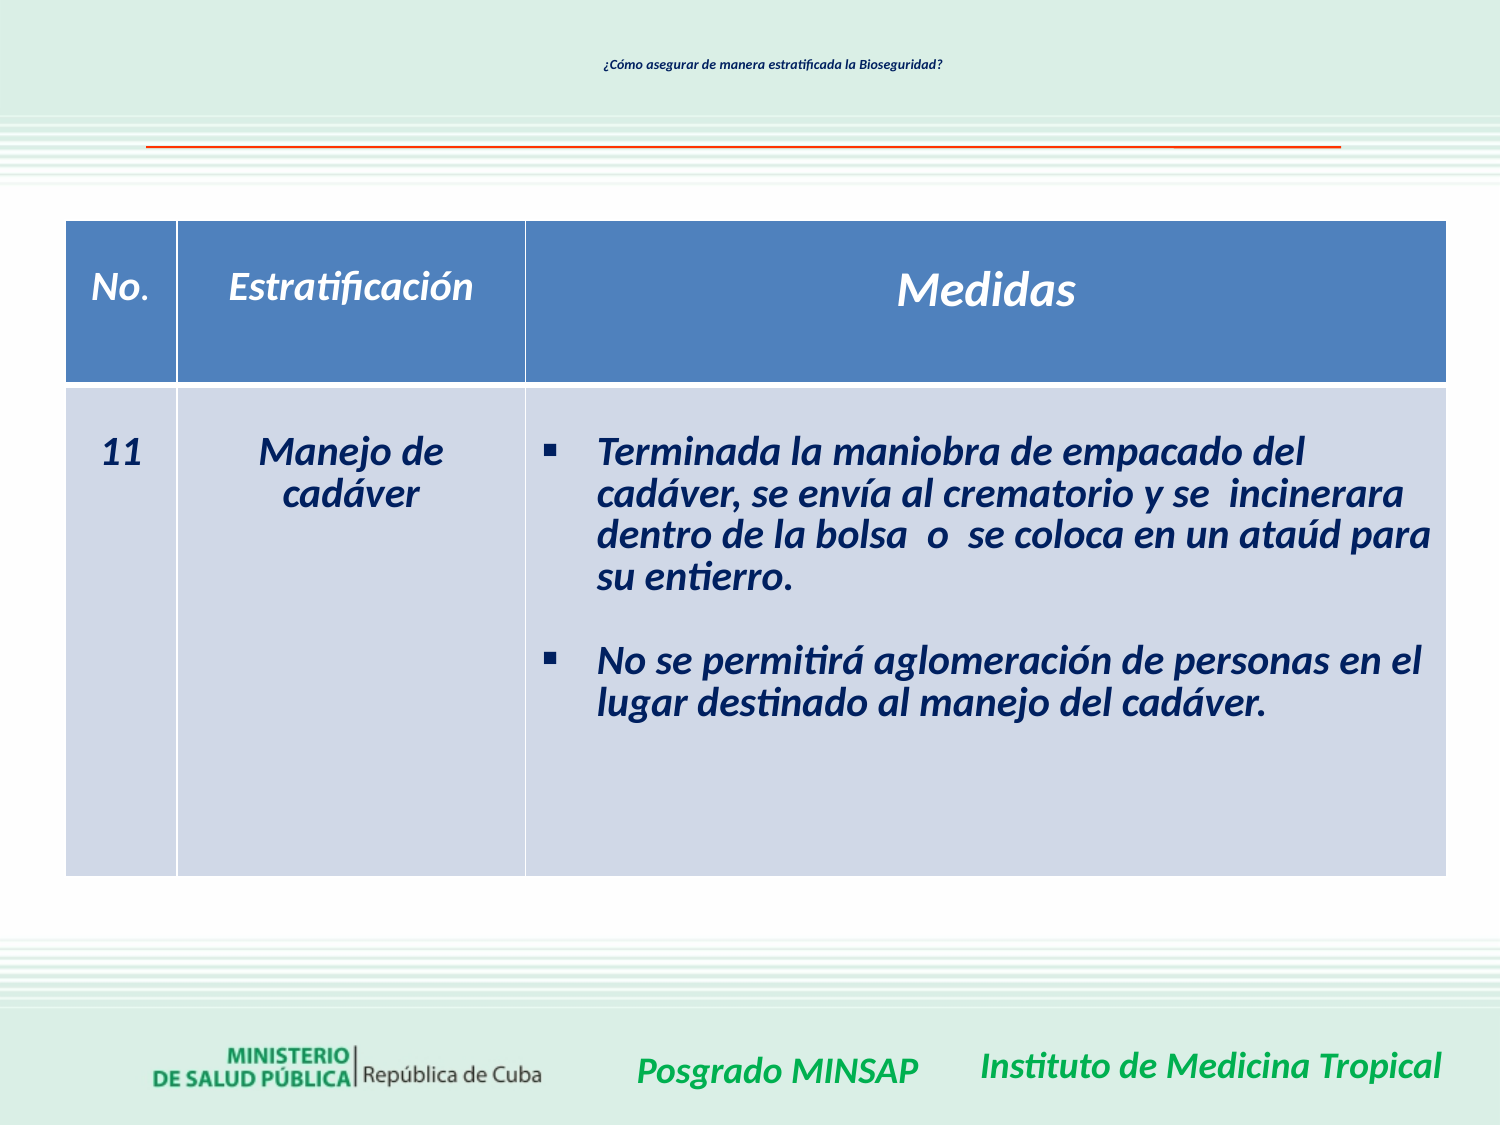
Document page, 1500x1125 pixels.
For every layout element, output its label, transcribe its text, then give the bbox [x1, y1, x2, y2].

table_cell Manejo de cadáver [178, 388, 525, 876]
title ¿Cómo asegurar de manera estratificada la Bioseguridad? [123, 30, 1424, 98]
picture [0, 0, 1500, 1125]
table_header Medidas [526, 221, 1446, 382]
text_box Posgrado MINSAP [622, 1038, 934, 1099]
text_box Instituto de Medicina Tropical [965, 1033, 1458, 1094]
table_header Estratificación [178, 221, 525, 382]
table_cell Terminada la maniobra de empacado del cadáver, se envía al crematorio y se incinerara dentro de la bolsa o se coloca en un ataúd para su entierro. No se permitirá aglomeración de personas en el lugar destinado al manejo del cadáver. [526, 388, 1446, 876]
table_cell 11 [66, 388, 176, 876]
table_header No. [66, 221, 176, 382]
